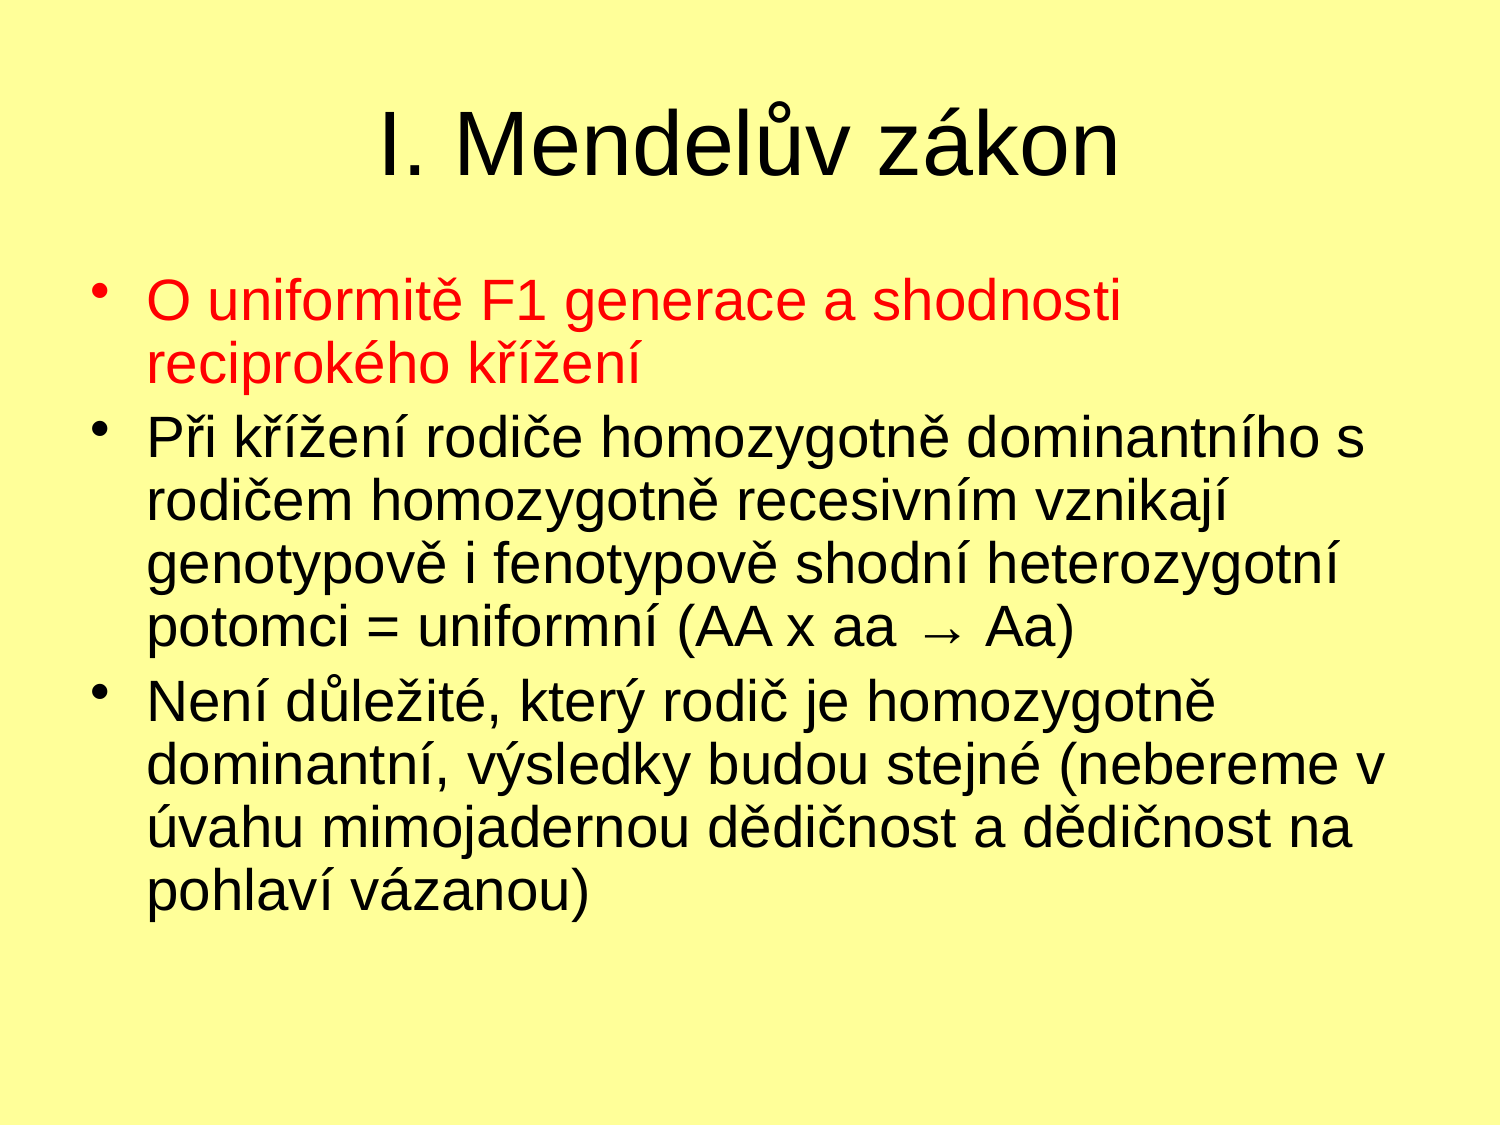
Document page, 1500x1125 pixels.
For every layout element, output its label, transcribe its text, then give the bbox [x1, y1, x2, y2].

title I. Mendelův zákon [74, 44, 1426, 233]
list O uniformitě F1 generace a shodnosti reciprokého křížení Při křížení rodiče homozygotně dominantního s rodičem homozygotně recesivním vznikají genotypově i fenotypově shodní heterozygotní potomci = uniformní (AA x aa → Aa) Není důležité, který rodič je homozygotně dominantní, výsledky budou stejné (nebereme v úvahu mimojadernou dědičnost a dědičnost na pohlaví vázanou) [74, 262, 1426, 1006]
